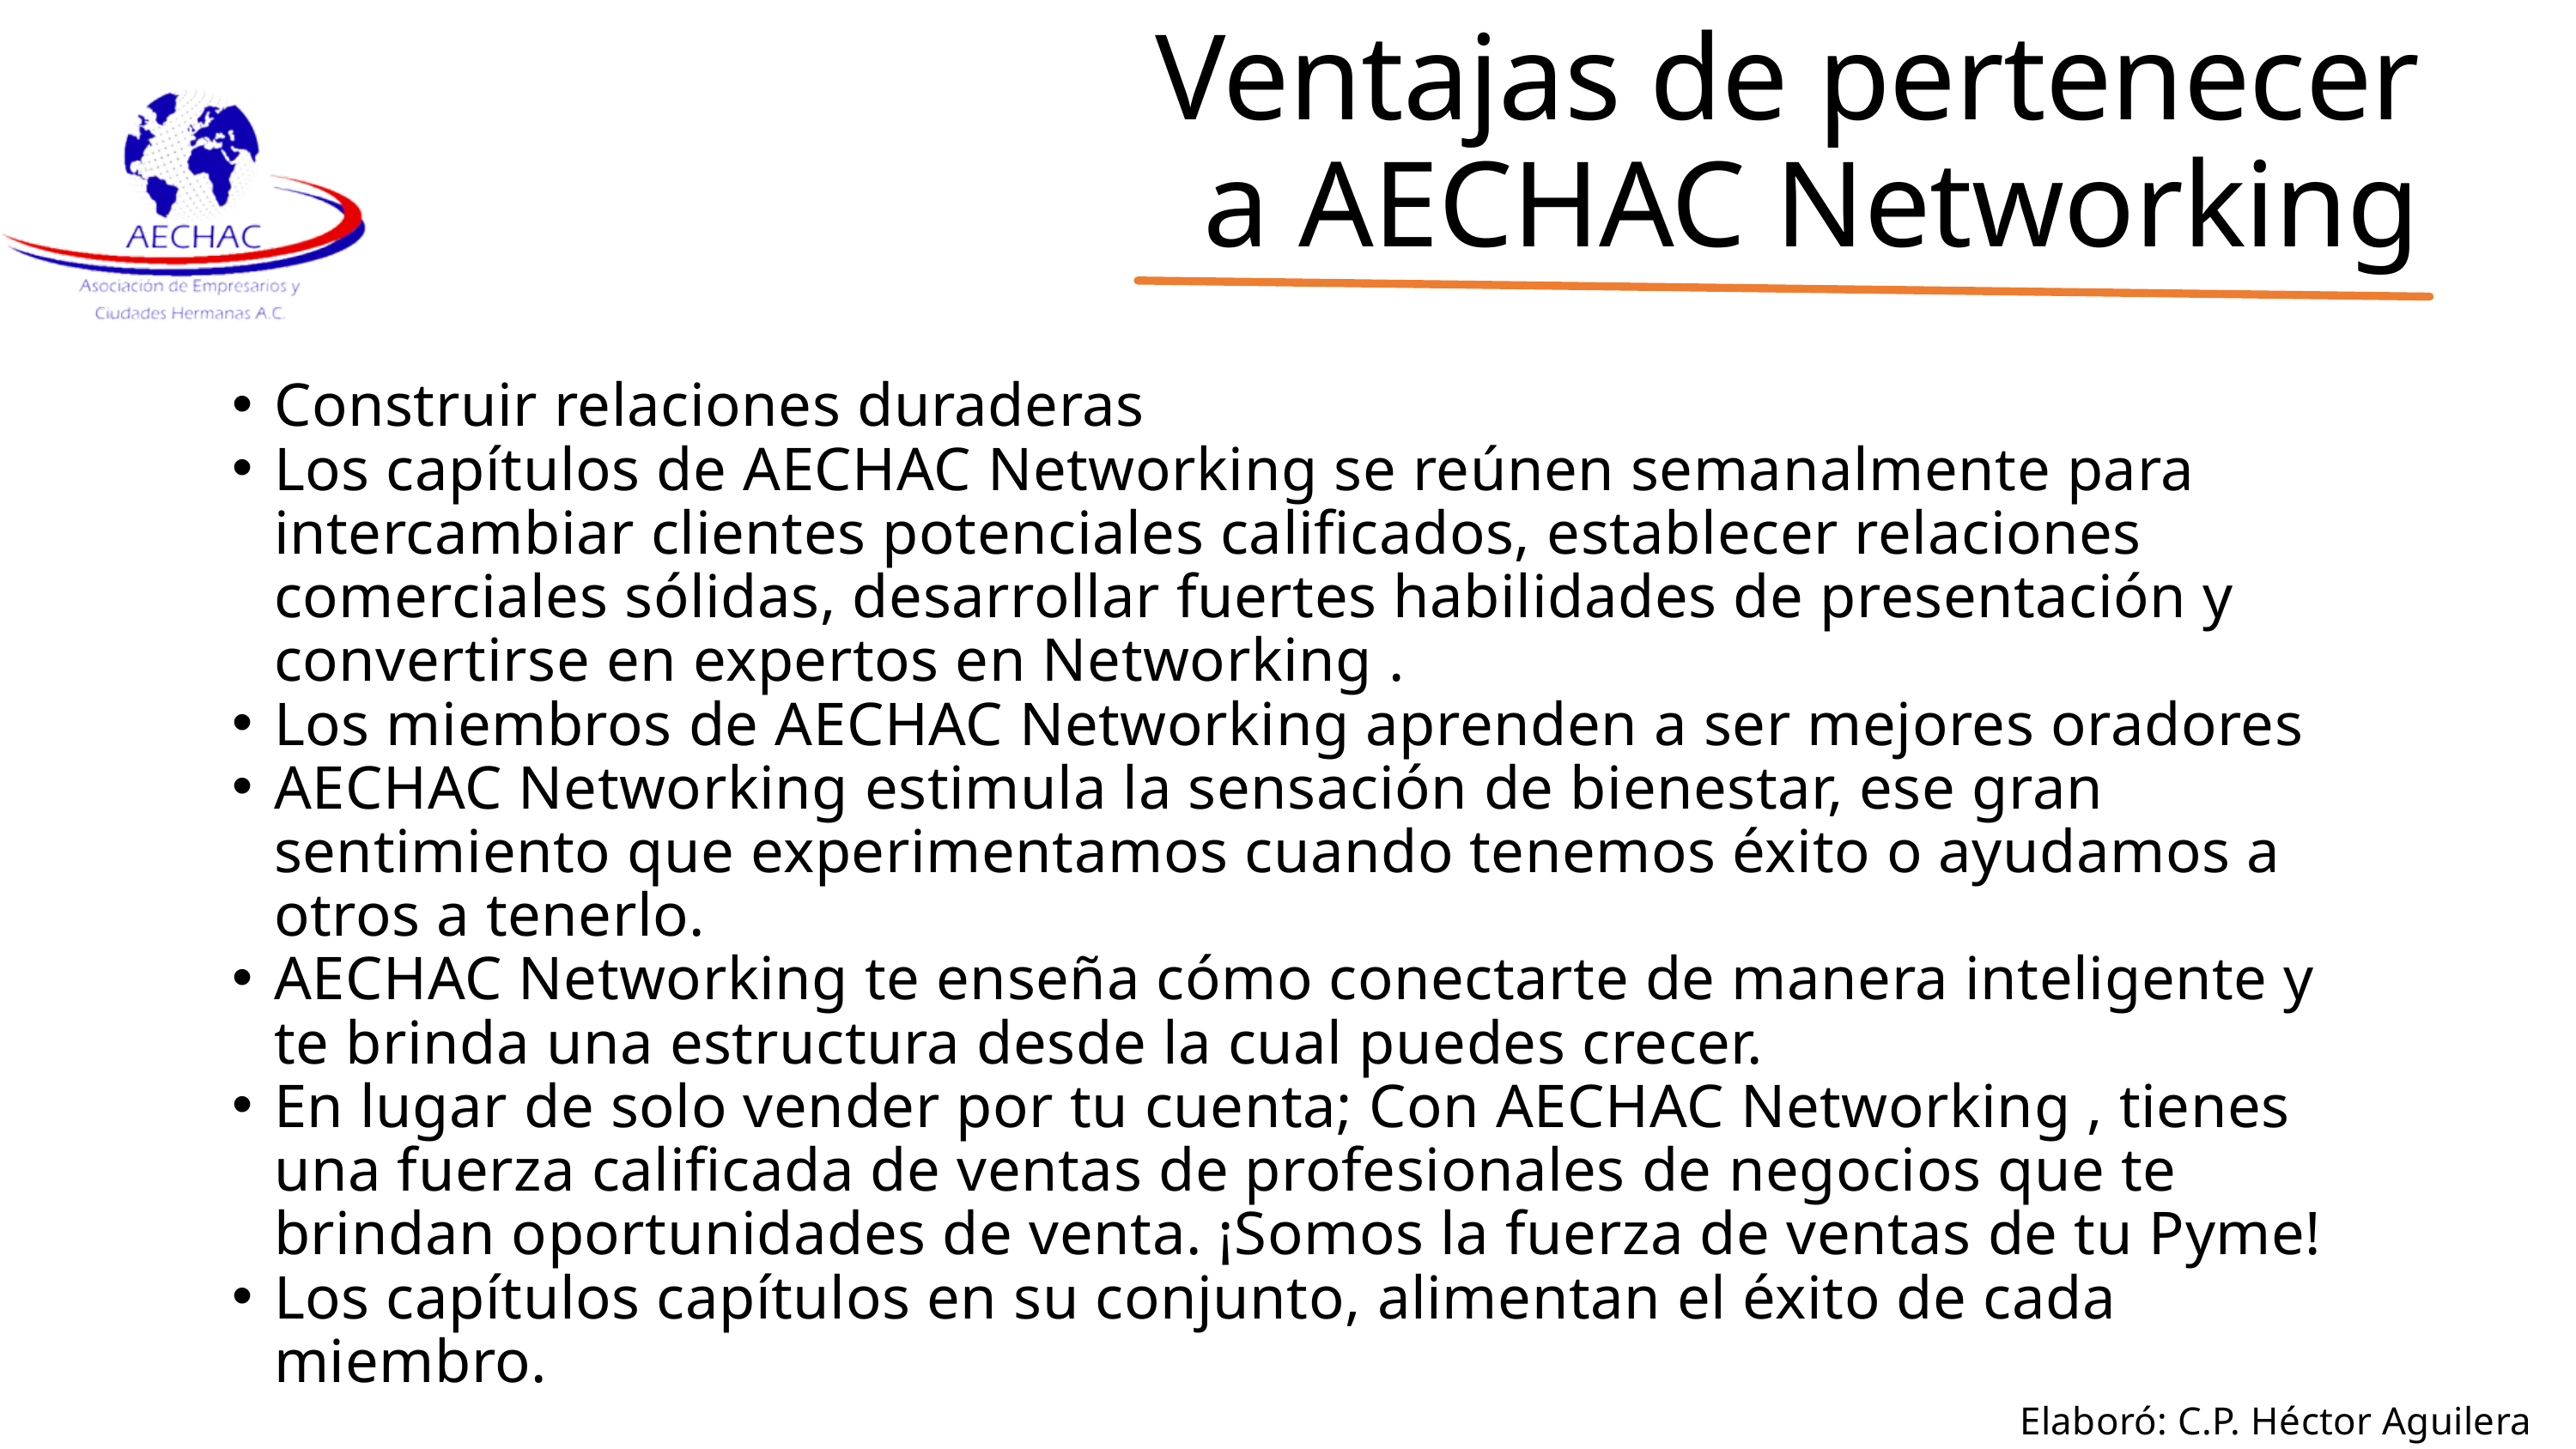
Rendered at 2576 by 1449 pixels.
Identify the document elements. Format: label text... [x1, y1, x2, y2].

text_box Ventajas de pertenecer a AECHAC Networking [223, 15, 2421, 271]
text_box Elaboró: C.P. Héctor Aguilera Camacho [1977, 1397, 2576, 1449]
text_box [0, 0, 387, 395]
text_box Construir relaciones duraderas Los capítulos de AECHAC Networking se reúnen semanalmente para intercambiar clientes potenciales calificados, establecer relaciones comerciales sólidas, desarrollar fuertes habilidades de presentación y convertirse en expertos en Networking . Los miembros de AECHAC Networking aprenden a ser mejores oradores AECHAC Networking estimula la sensación de bienestar, ese gran sentimiento que experimentamos cuando tenemos éxito o ayudamos a otros a tenerlo. AECHAC Networking te enseña cómo conectarte de manera inteligente y te brinda una estructura desde la cual puedes crecer. En lugar de solo vender por tu cuenta; Con AECHAC Networking , tienes una fuerza calificada de ventas de profesionales de negocios que te brindan oportunidades de venta. ¡Somos la fuerza de ventas de tu Pyme! Los capítulos capítulos en su conjunto, alimentan el éxito de cada miembro. [190, 374, 2386, 1395]
